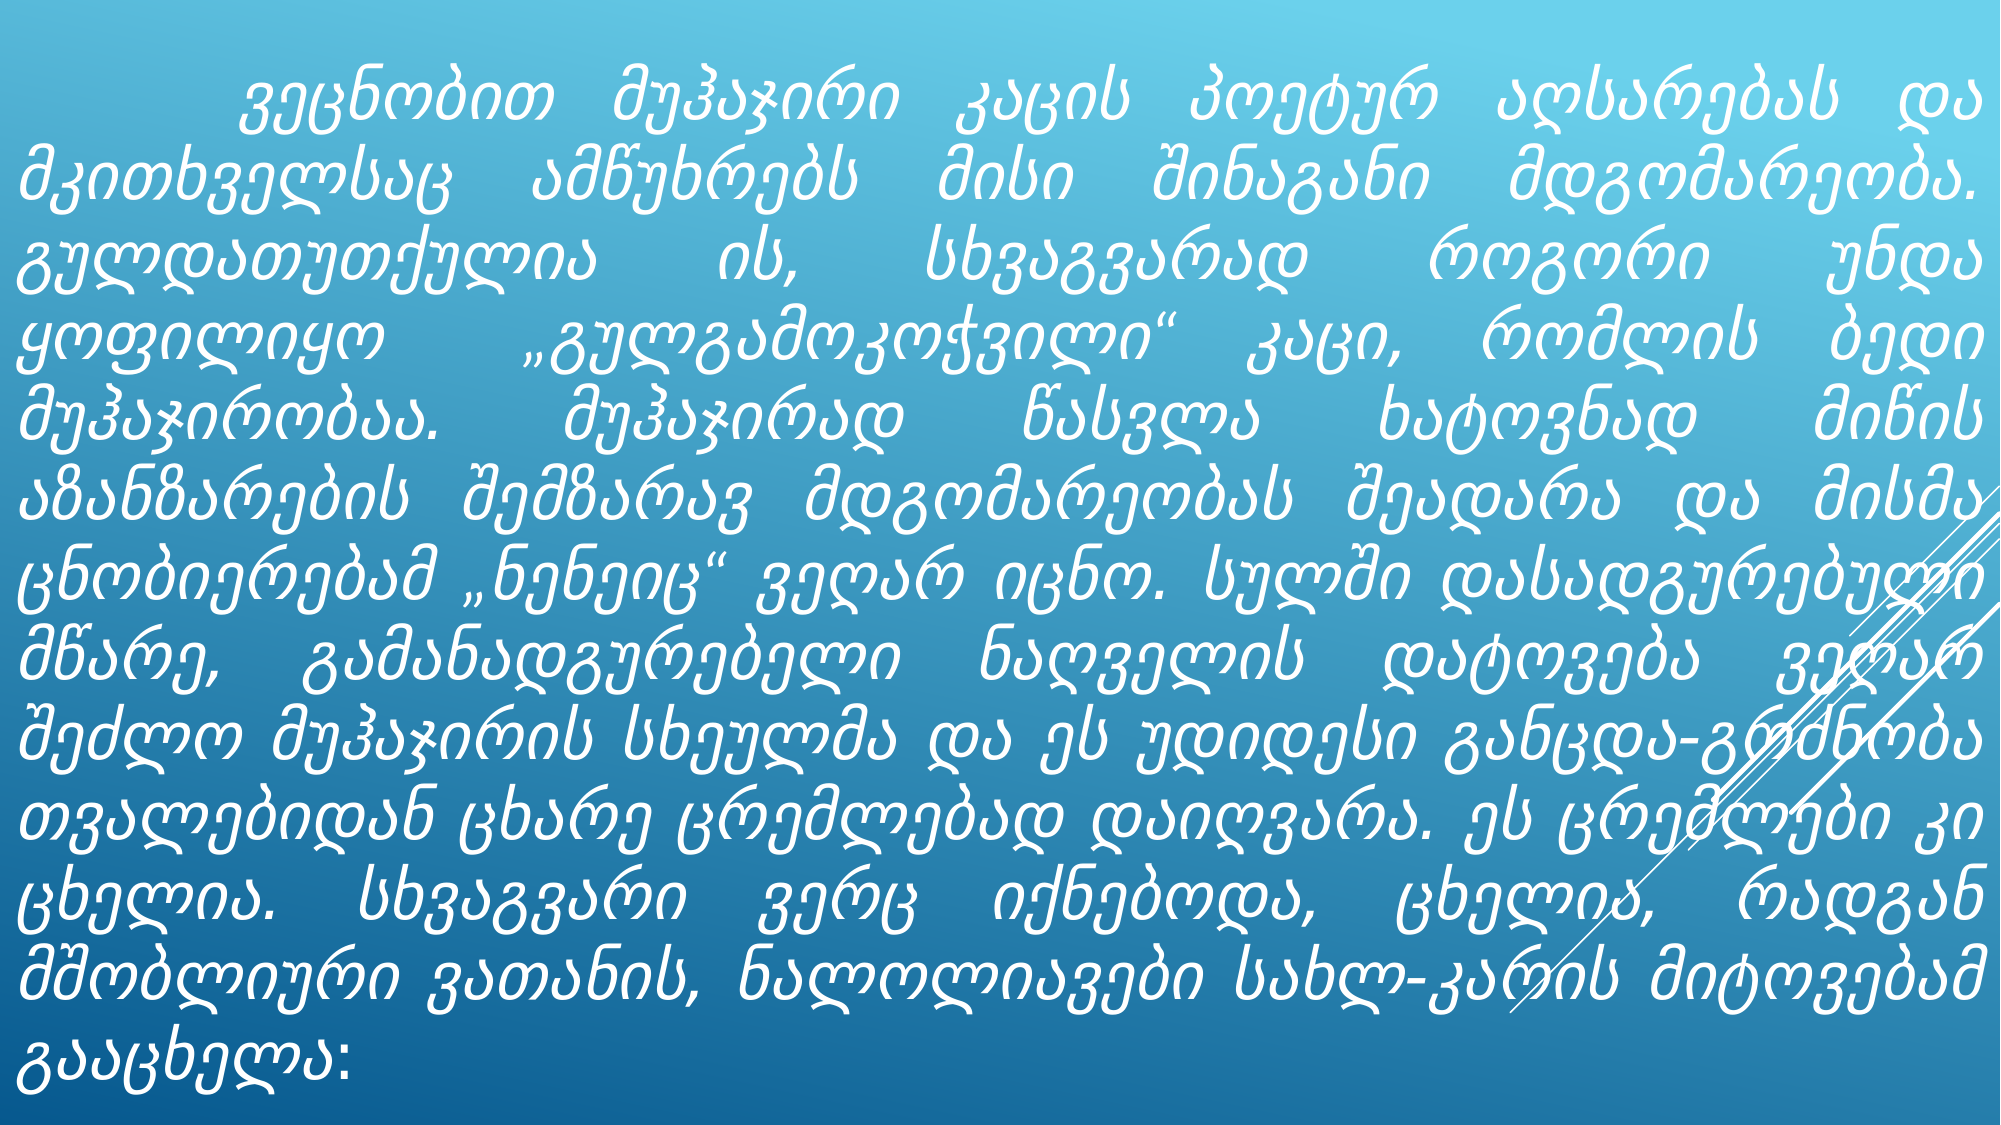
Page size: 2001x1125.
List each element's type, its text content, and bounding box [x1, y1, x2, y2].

text_box ვეცნობით მუჰაჯირი კაცის პოეტურ აღსარებას და მკითხველსაც ამწუხრებს მისი შინაგანი მდგომარეობა. გულდათუთქულია ის, სხვაგვარად როგორი უნდა ყოფილიყო „გულგამოკოჭვილი“ კაცი, რომლის ბედი მუჰაჯირობაა. მუჰაჯირად წასვლა ხატოვნად მიწის აზანზარების შემზარავ მდგომარეობას შეადარა და მისმა ცნობიერებამ „ნენეიც“ ვეღარ იცნო. სულში დასადგურებული მწარე, გამანადგურებელი ნაღველის დატოვება ვეღარ შეძლო მუჰაჯირის სხეულმა და ეს უდიდესი განცდა-გრძნობა თვალებიდან ცხარე ცრემლებად დაიღვარა. ეს ცრემლები კი ცხელია. სხვაგვარი ვერც იქნებოდა, ცხელია, რადგან მშობლიური ვათანის, ნალოლიავები სახლ-კარის მიტოვებამ გააცხელა: [0, 0, 2000, 1100]
